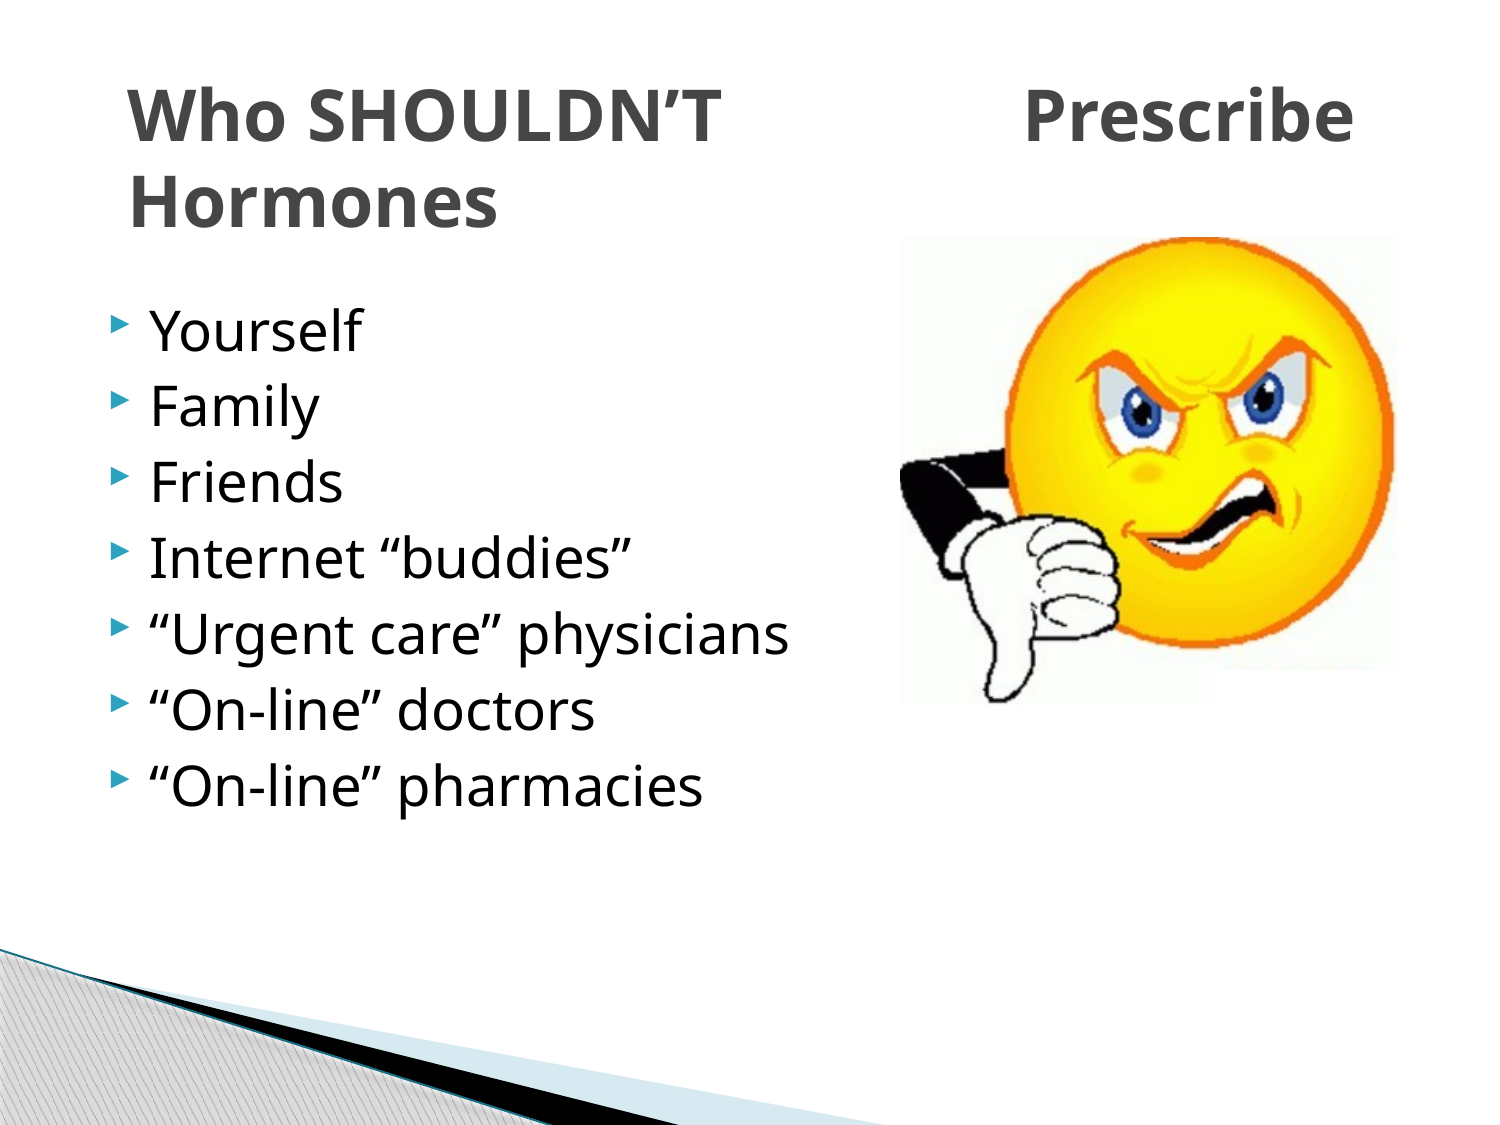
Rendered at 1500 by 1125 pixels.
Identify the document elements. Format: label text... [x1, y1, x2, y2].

list Yourself Family Friends Internet “buddies” “Urgent care” physicians “On-line” doctors “On-line” pharmacies [75, 287, 1425, 986]
picture [899, 237, 1409, 708]
title Who SHOULDN’T Prescribe Hormones [112, 62, 1413, 250]
